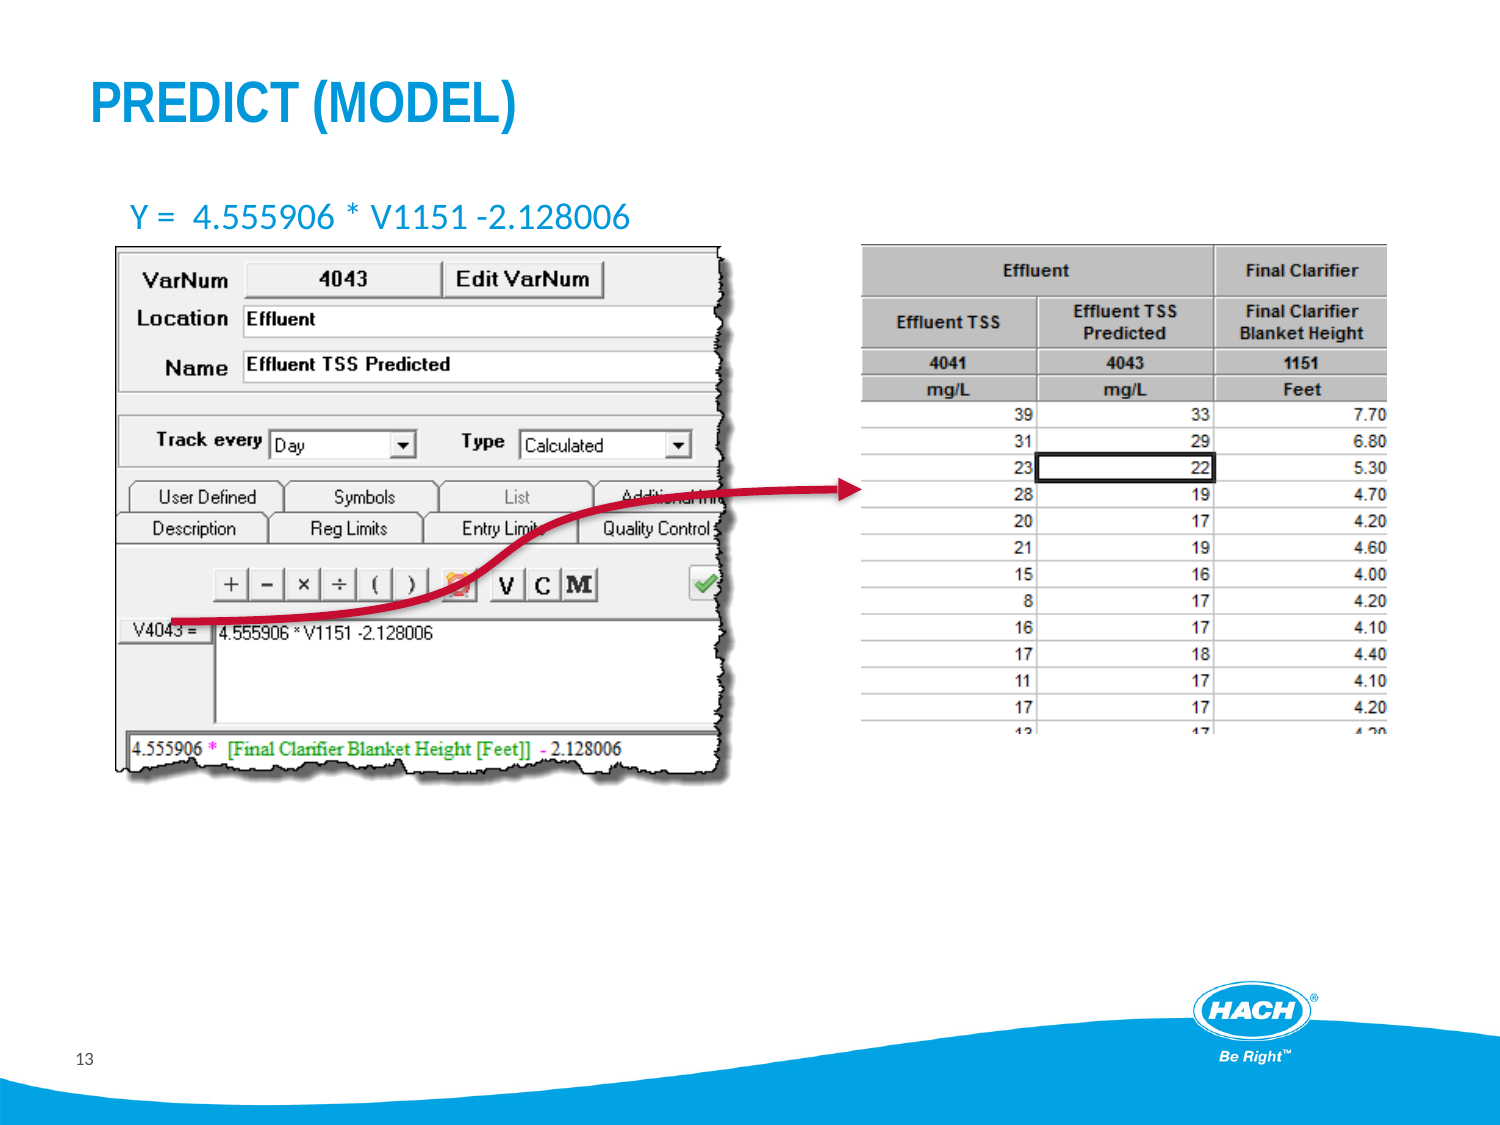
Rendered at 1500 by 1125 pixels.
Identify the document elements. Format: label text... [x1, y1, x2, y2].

picture [1259, 1057, 1265, 1064]
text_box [170, 489, 863, 622]
title Predict (Model) [75, 13, 1425, 185]
slide_number 13 [75, 1028, 139, 1088]
text_box Y = 4.555906 * V1151 -2.128006 [106, 184, 698, 245]
picture [1220, 1051, 1238, 1061]
picture [1244, 1051, 1252, 1061]
picture [0, 0, 1500, 1105]
